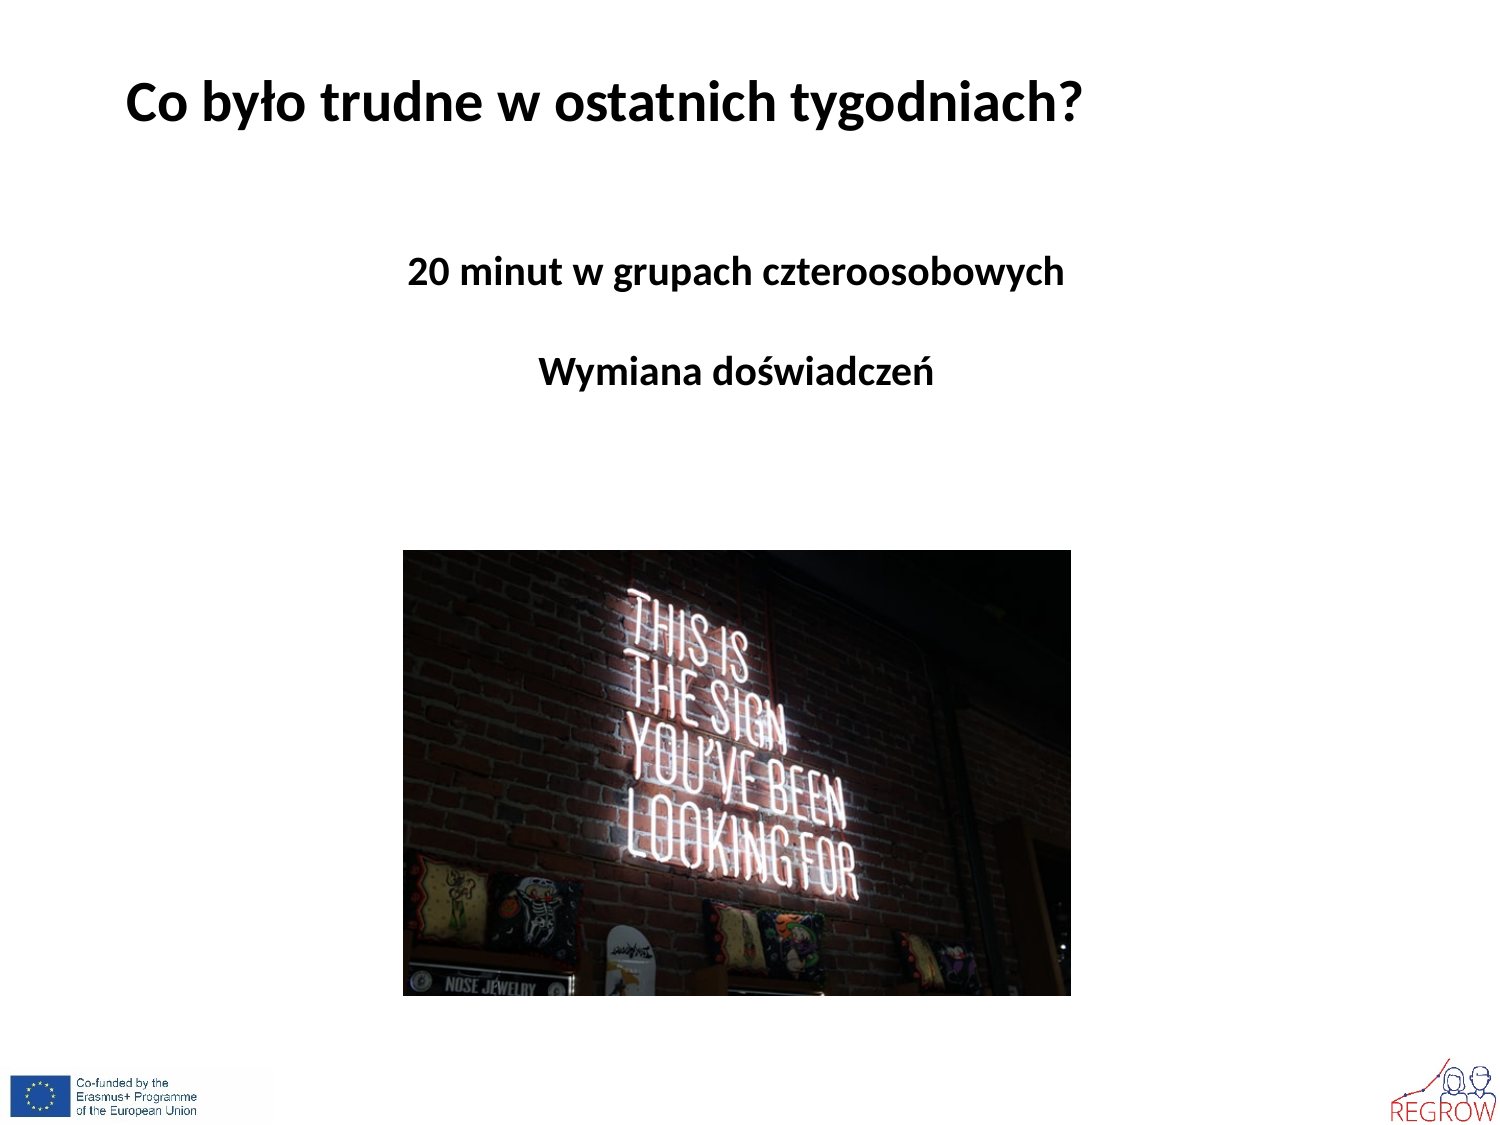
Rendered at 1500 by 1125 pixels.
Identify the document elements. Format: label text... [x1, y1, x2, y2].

text_box Co było trudne w ostatnich tygodniach? [111, 55, 1407, 141]
picture [0, 1067, 274, 1124]
picture [403, 550, 1071, 996]
text_box 20 minut w grupach czteroosobowych Wymiana doświadczeń [111, 236, 1362, 402]
picture [1387, 1055, 1500, 1124]
